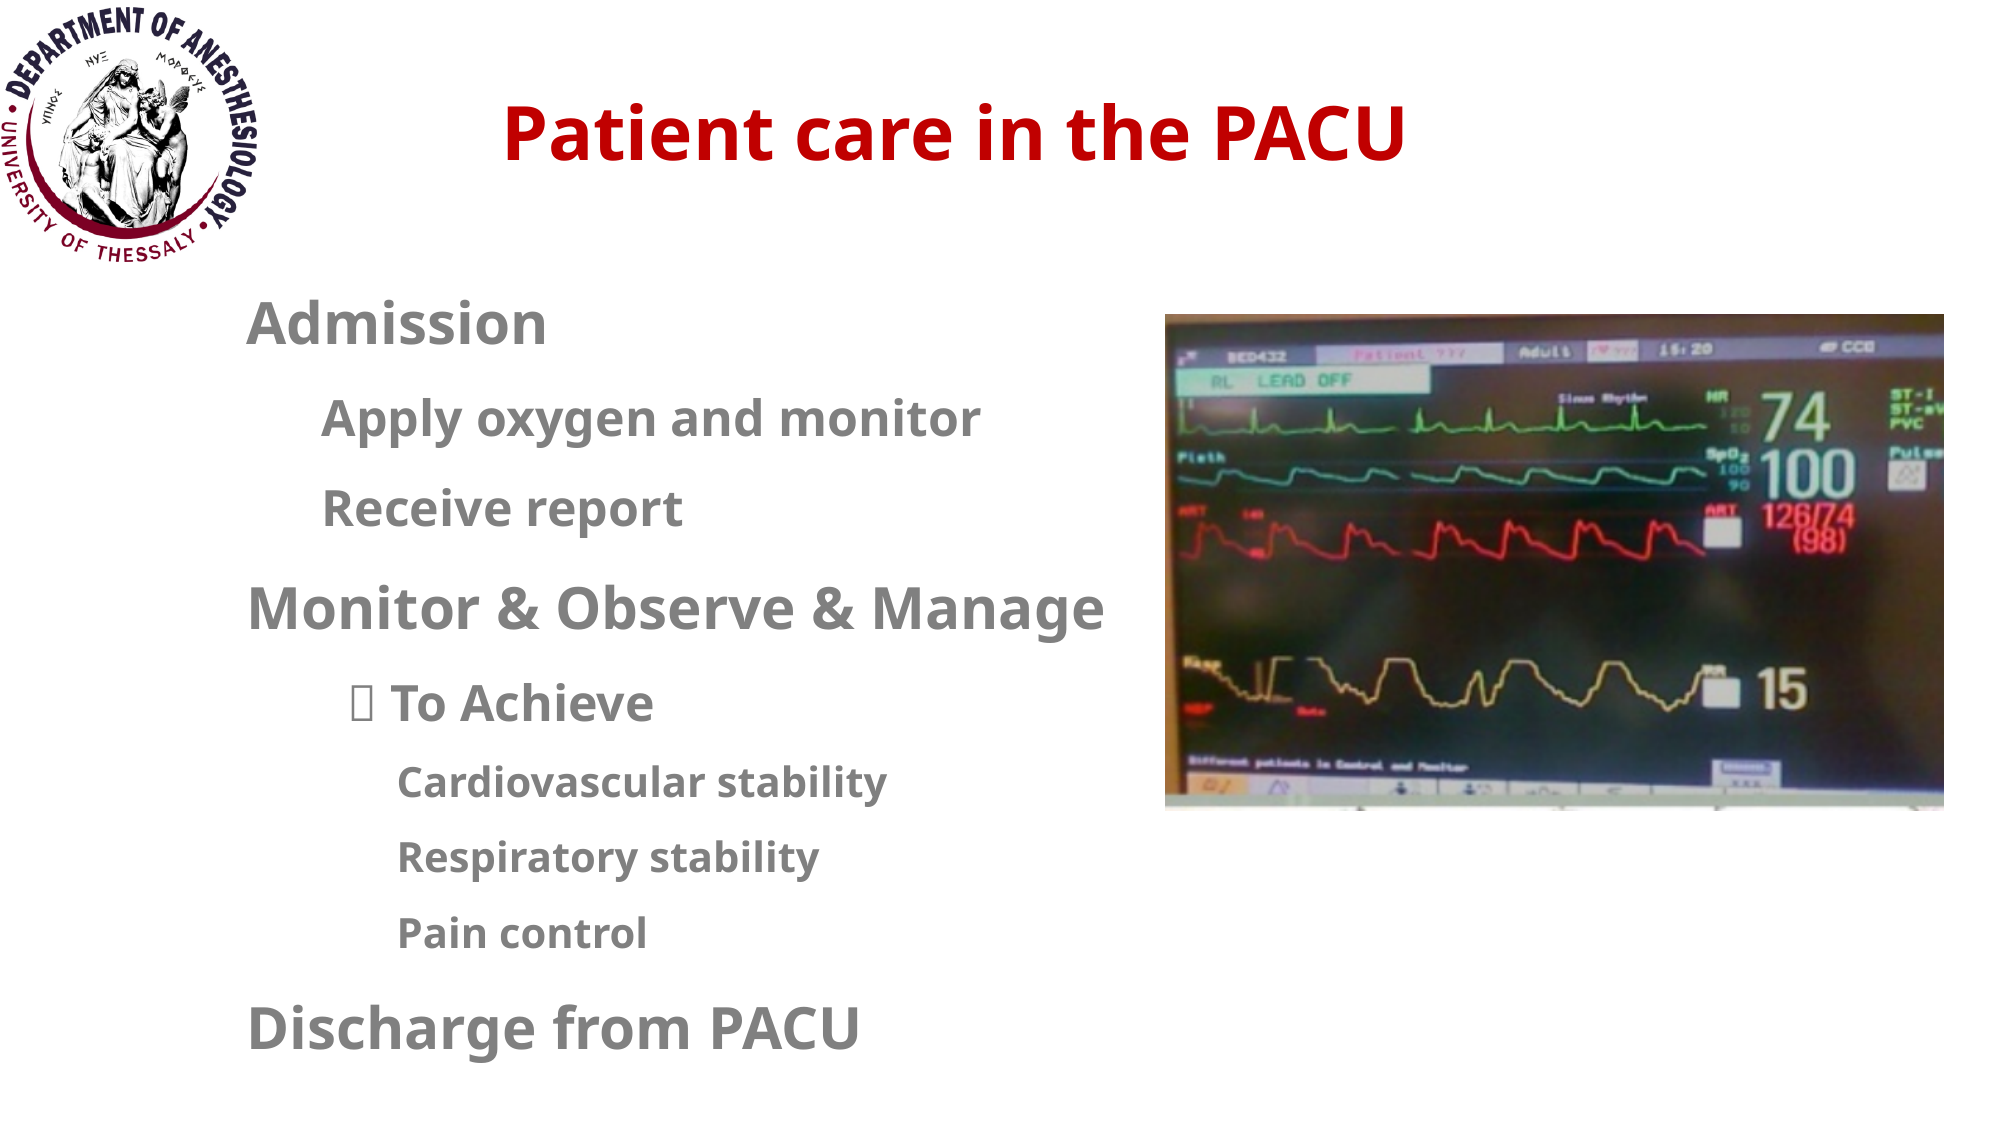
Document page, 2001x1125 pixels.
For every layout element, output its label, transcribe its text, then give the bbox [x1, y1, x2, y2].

text_box Patient care in the PACU [448, 20, 1463, 184]
picture [1, 7, 257, 263]
picture [1165, 314, 1944, 811]
text_box Admission Apply oxygen and monitor Receive report Monitor & Observe & Manage  To Achieve Cardiovascular stability Respiratory stability Pain control Discharge from PACU [231, 184, 1838, 1099]
